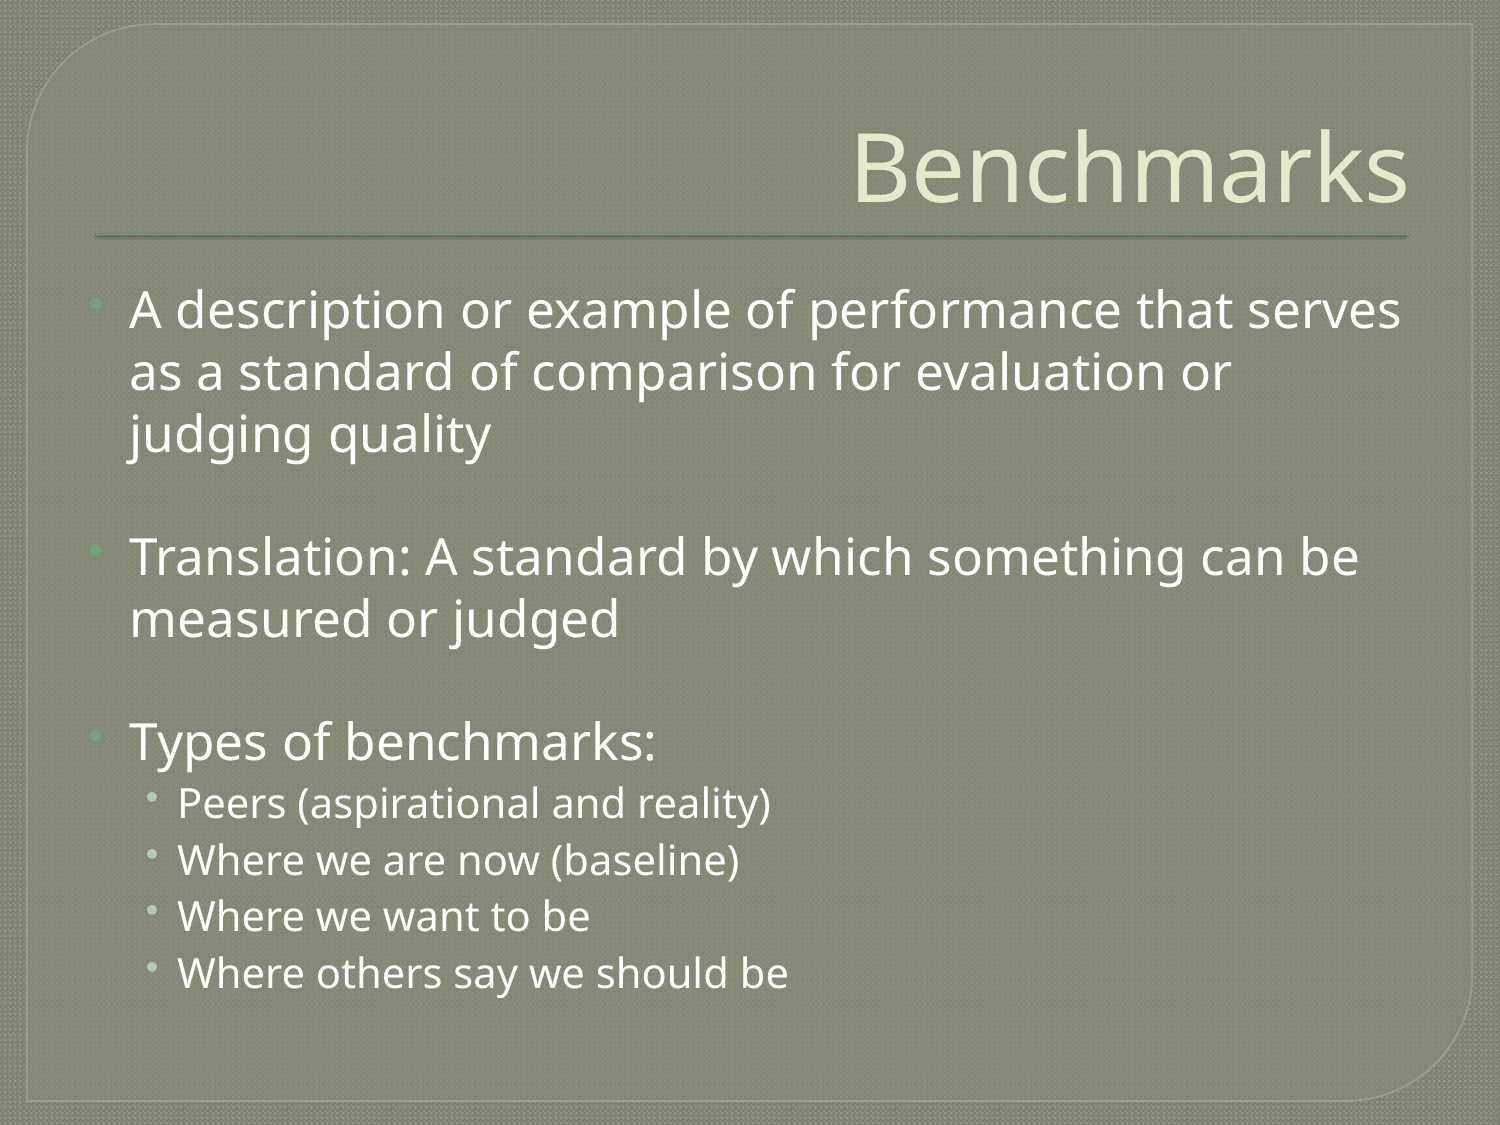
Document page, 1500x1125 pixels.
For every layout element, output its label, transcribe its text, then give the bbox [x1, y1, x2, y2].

title Benchmarks [75, 41, 1425, 230]
list A description or example of performance that serves as a standard of comparison for evaluation or judging quality Translation: A standard by which something can be measured or judged Types of benchmarks: Peers (aspirational and reality) Where we are now (baseline) Where we want to be Where others say we should be [75, 270, 1425, 1013]
